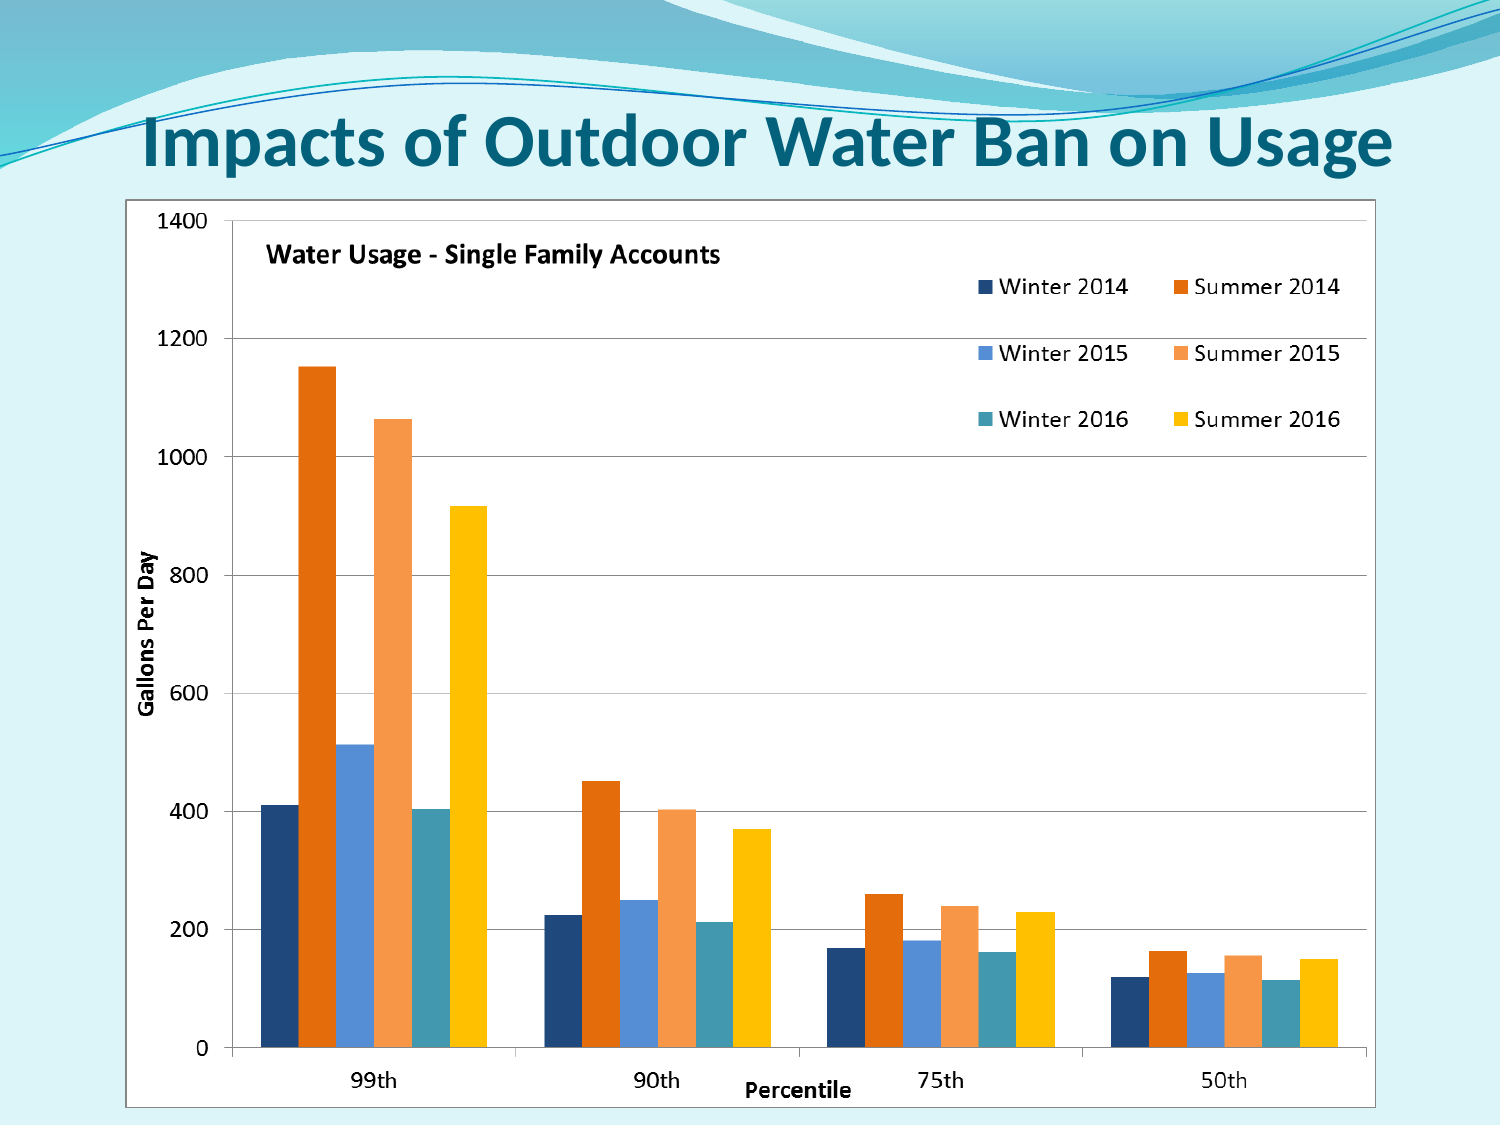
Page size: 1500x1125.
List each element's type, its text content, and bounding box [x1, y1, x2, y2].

picture [124, 199, 1376, 1109]
text_box Impacts of Outdoor Water Ban on Usage [0, 65, 1500, 200]
